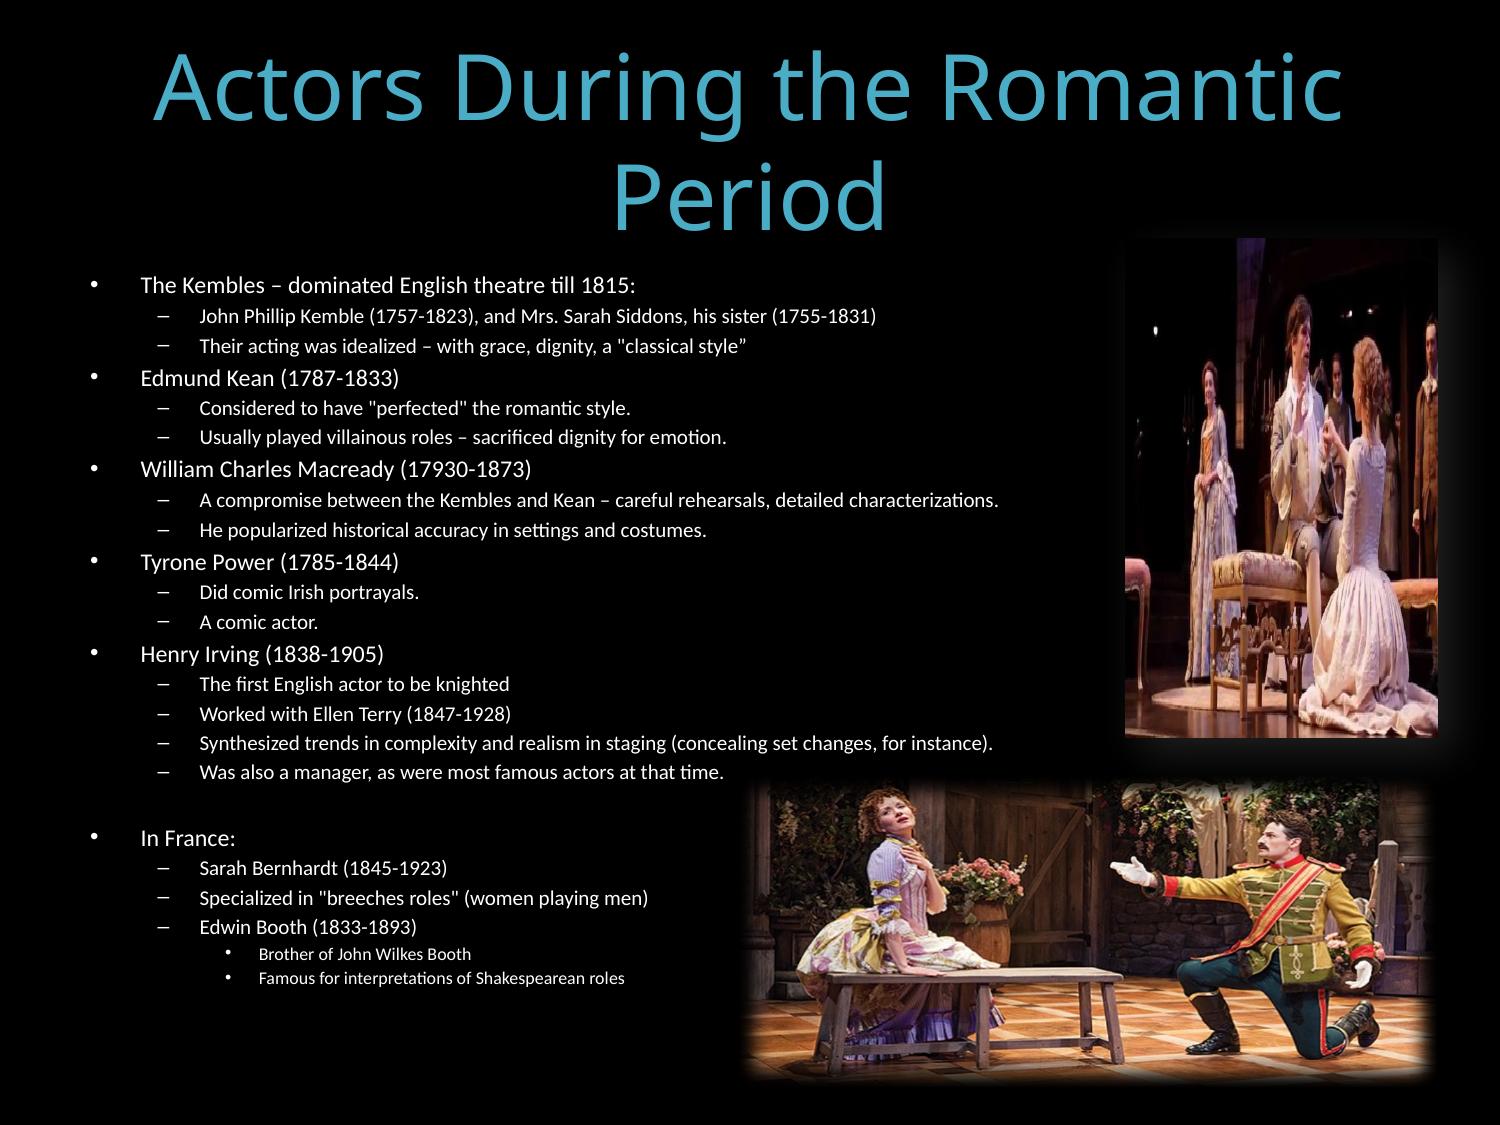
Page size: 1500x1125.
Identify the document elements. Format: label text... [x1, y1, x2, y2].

title Actors During the Romantic Period [75, 45, 1425, 233]
list The Kembles – dominated English theatre till 1815: John Phillip Kemble (1757-1823), and Mrs. Sarah Siddons, his sister (1755-1831) Their acting was idealized – with grace, dignity, a "classical style” Edmund Kean (1787-1833) Considered to have "perfected" the romantic style. Usually played villainous roles – sacrificed dignity for emotion. William Charles Macready (17930-1873) A compromise between the Kembles and Kean – careful rehearsals, detailed characterizations. He popularized historical accuracy in settings and costumes. Tyrone Power (1785-1844) Did comic Irish portrayals. A comic actor. Henry Irving (1838-1905) The first English actor to be knighted Worked with Ellen Terry (1847-1928) Synthesized trends in complexity and realism in staging (concealing set changes, for instance). Was also a manager, as were most famous actors at that time. In France: Sarah Bernhardt (1845-1923) Specialized in "breeches roles" (women playing men) Edwin Booth (1833-1893) Brother of John Wilkes Booth Famous for interpretations of Shakespearean roles [75, 262, 1126, 1005]
picture [737, 774, 1438, 1088]
picture [1124, 238, 1438, 738]
